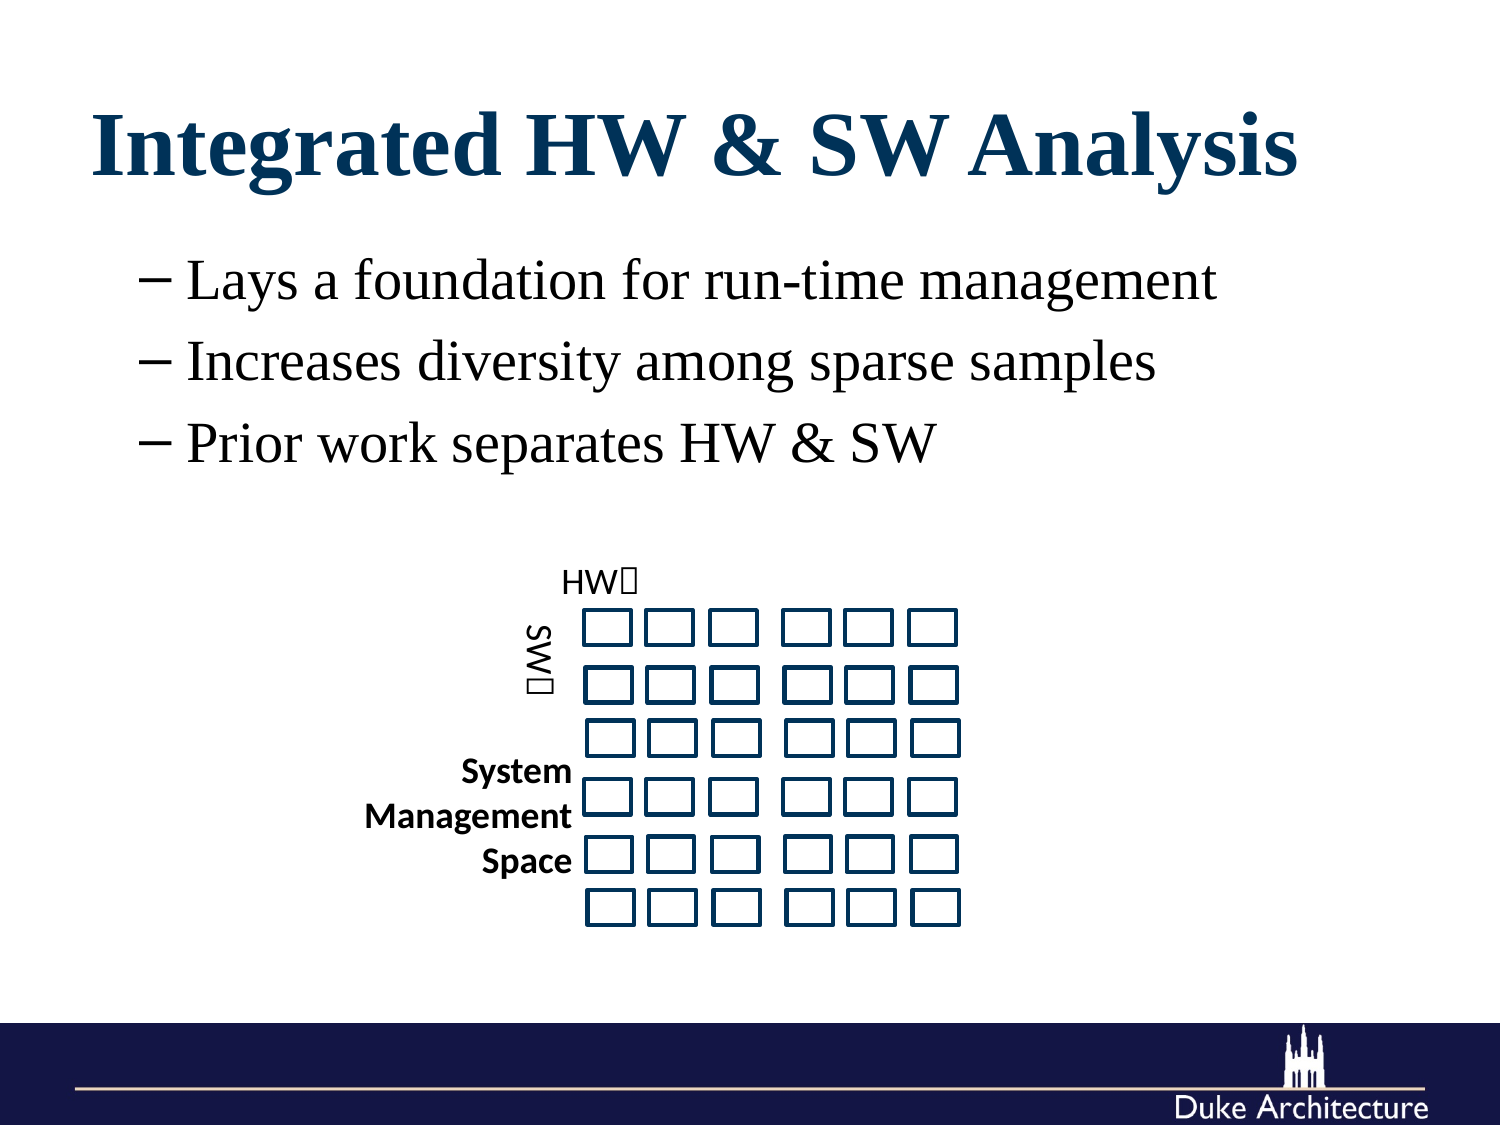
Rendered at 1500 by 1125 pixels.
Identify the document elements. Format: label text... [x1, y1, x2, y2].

text_box [585, 888, 636, 927]
text_box [907, 608, 958, 647]
text_box [708, 777, 759, 817]
text_box [846, 888, 897, 927]
text_box [783, 834, 833, 874]
text_box [644, 610, 695, 647]
text_box [710, 835, 761, 874]
text_box [644, 777, 695, 817]
text_box [784, 888, 835, 927]
text_box [711, 888, 762, 927]
text_box [582, 777, 633, 817]
text_box [910, 718, 961, 758]
text_box HW [546, 549, 710, 610]
text_box [782, 665, 833, 705]
title Integrated HW & SW Analysis [75, 45, 1425, 233]
text_box [711, 718, 762, 758]
list Lays a foundation for run-time management Increases diversity among sparse samples Prior work separates HW & SW [49, 233, 1400, 976]
text_box [843, 777, 894, 817]
text_box [647, 888, 698, 927]
text_box [583, 665, 634, 705]
text_box [908, 665, 959, 705]
text_box [910, 888, 961, 927]
text_box [585, 718, 636, 758]
picture [0, 1023, 1500, 1125]
text_box [784, 718, 835, 758]
text_box [584, 835, 634, 874]
text_box [909, 834, 959, 874]
text_box [582, 610, 633, 647]
text_box [647, 718, 698, 758]
text_box [846, 718, 897, 758]
text_box [646, 834, 696, 874]
text_box [708, 608, 759, 647]
text_box [907, 777, 958, 817]
text_box [645, 665, 696, 705]
text_box [843, 608, 894, 647]
text_box [709, 665, 760, 705]
text_box System Management Space [324, 738, 588, 889]
text_box SW [512, 610, 572, 773]
text_box [781, 777, 832, 817]
text_box [844, 665, 895, 705]
text_box [781, 608, 832, 647]
text_box [845, 834, 895, 874]
